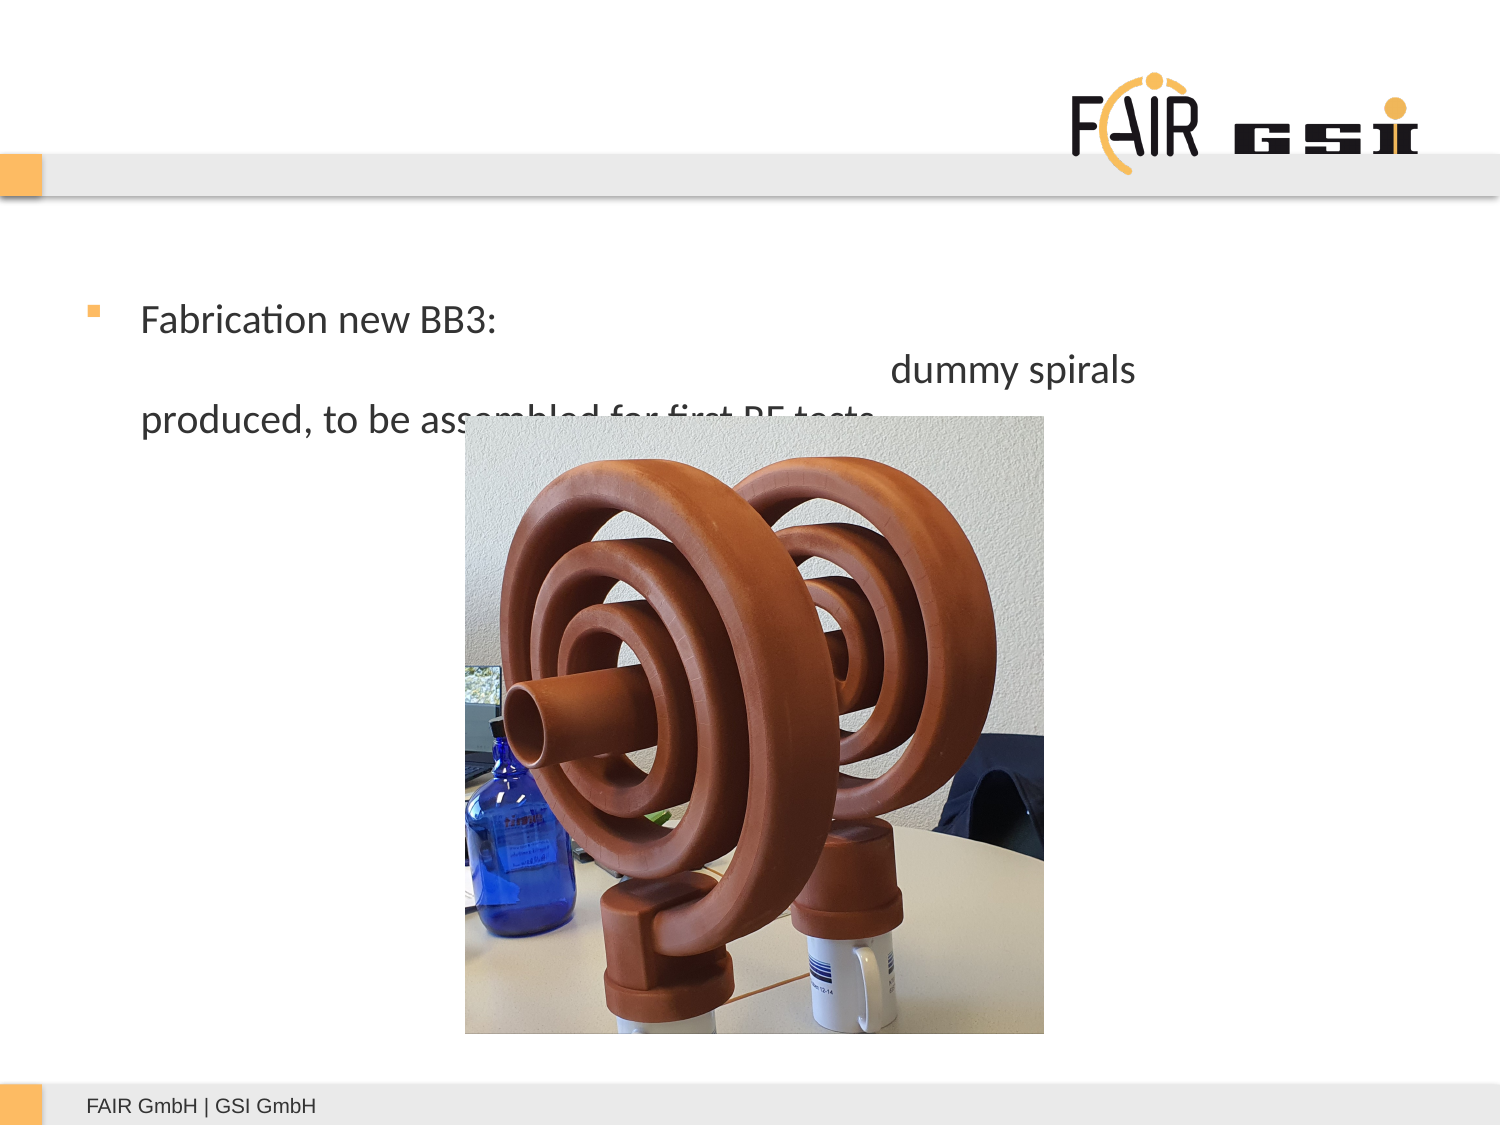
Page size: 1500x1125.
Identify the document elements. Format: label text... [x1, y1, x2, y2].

picture [465, 416, 1044, 1034]
picture [1071, 70, 1199, 177]
list Fabrication new BB3: dummy spirals produced, to be assembled for first RF tests [69, 225, 1326, 464]
picture [1233, 95, 1419, 154]
